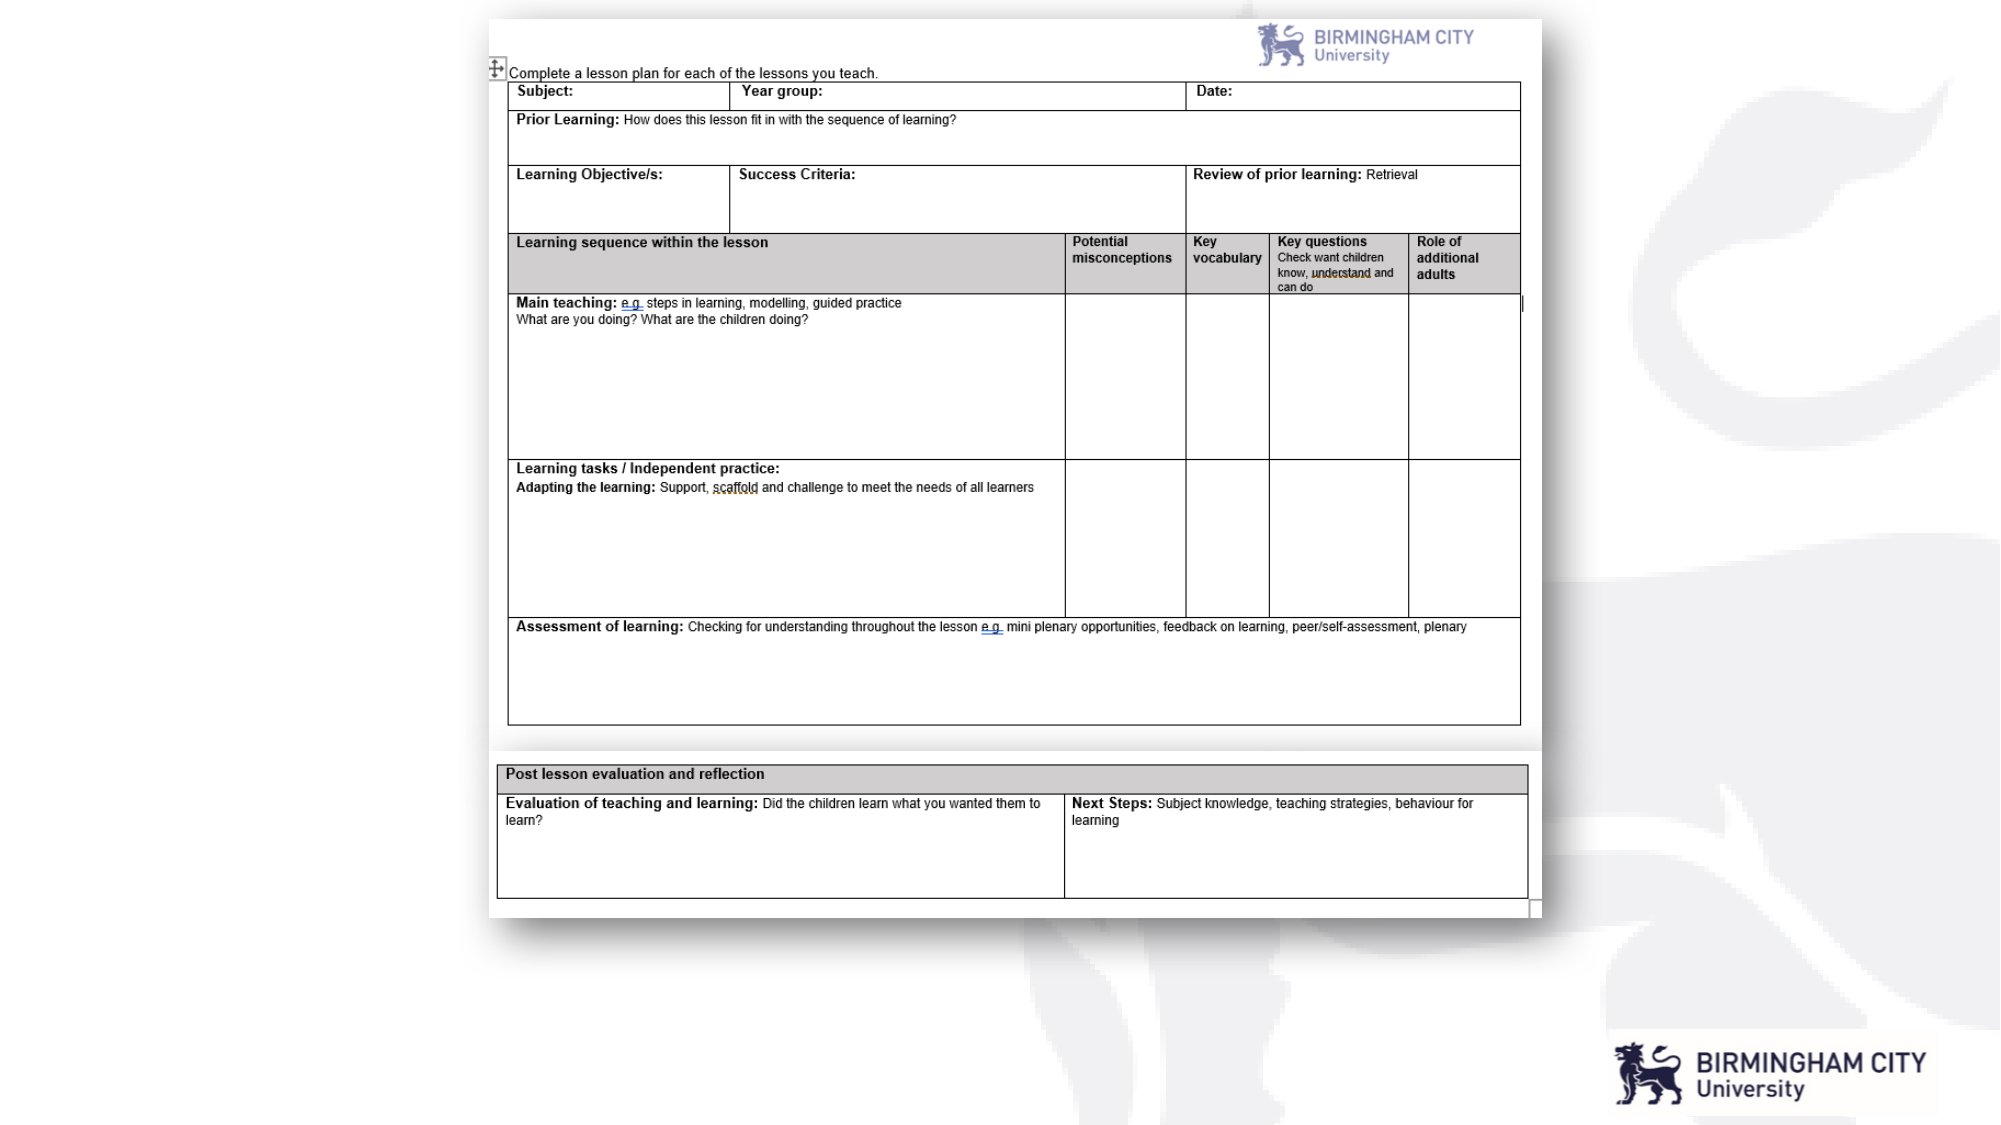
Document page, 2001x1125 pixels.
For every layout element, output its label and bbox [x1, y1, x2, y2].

picture [1608, 1029, 1938, 1116]
picture [489, 19, 1542, 918]
